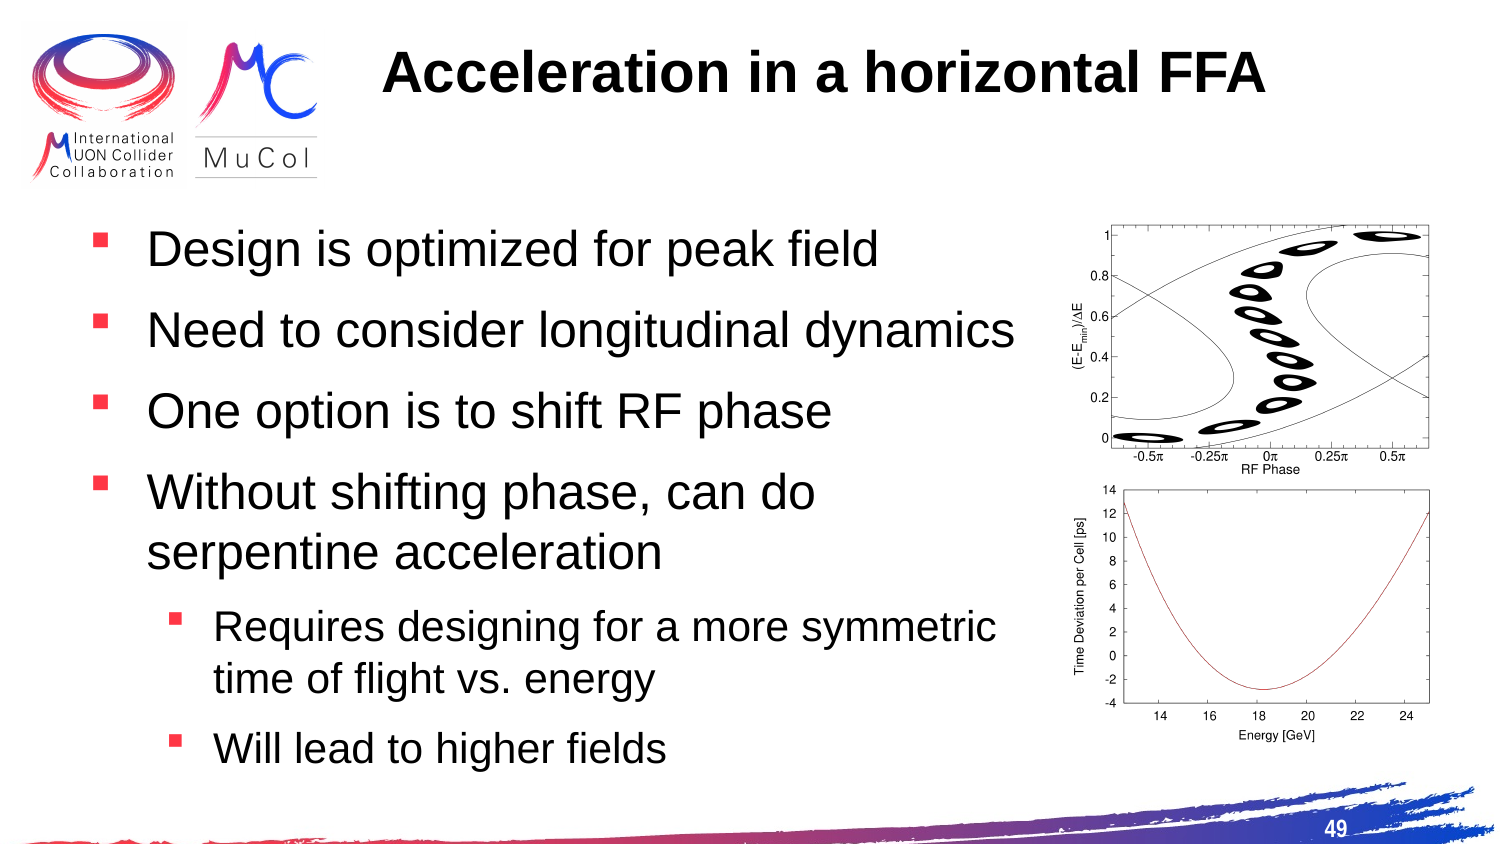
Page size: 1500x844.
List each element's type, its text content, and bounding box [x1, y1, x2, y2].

picture [1070, 224, 1430, 475]
picture [0, 771, 1500, 844]
title Acceleration in a horizontal FFA [324, 33, 1325, 175]
picture [21, 21, 325, 189]
list Design is optimized for peak field Need to consider longitudinal dynamics One option is to shift RF phase Without shifting phase, can do serpentine acceleration Requires designing for a more symmetric time of flight vs. energy Will lead to higher fields [75, 209, 1058, 790]
slide_number 49 [1287, 804, 1363, 844]
picture [1070, 485, 1430, 743]
